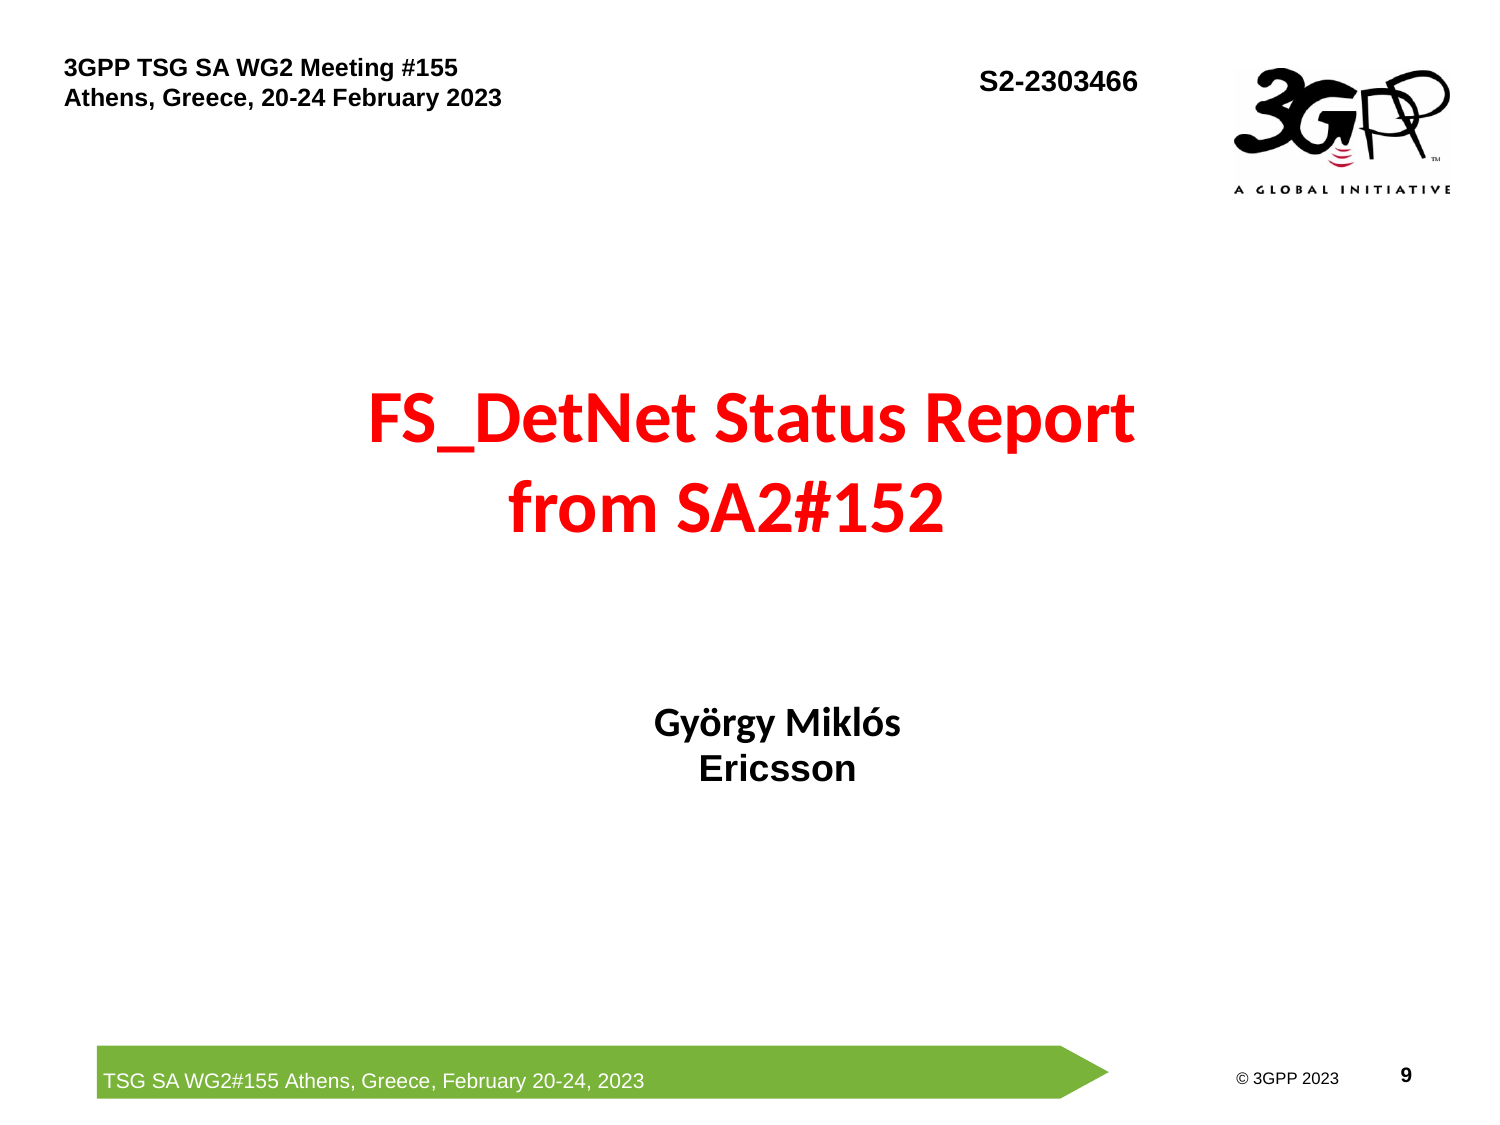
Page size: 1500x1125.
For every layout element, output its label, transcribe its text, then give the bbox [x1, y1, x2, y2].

title FS_DetNet Status Report from SA2#152 [151, 367, 1303, 549]
subtitle György Miklós Ericsson [252, 657, 1303, 873]
picture [1234, 68, 1450, 194]
